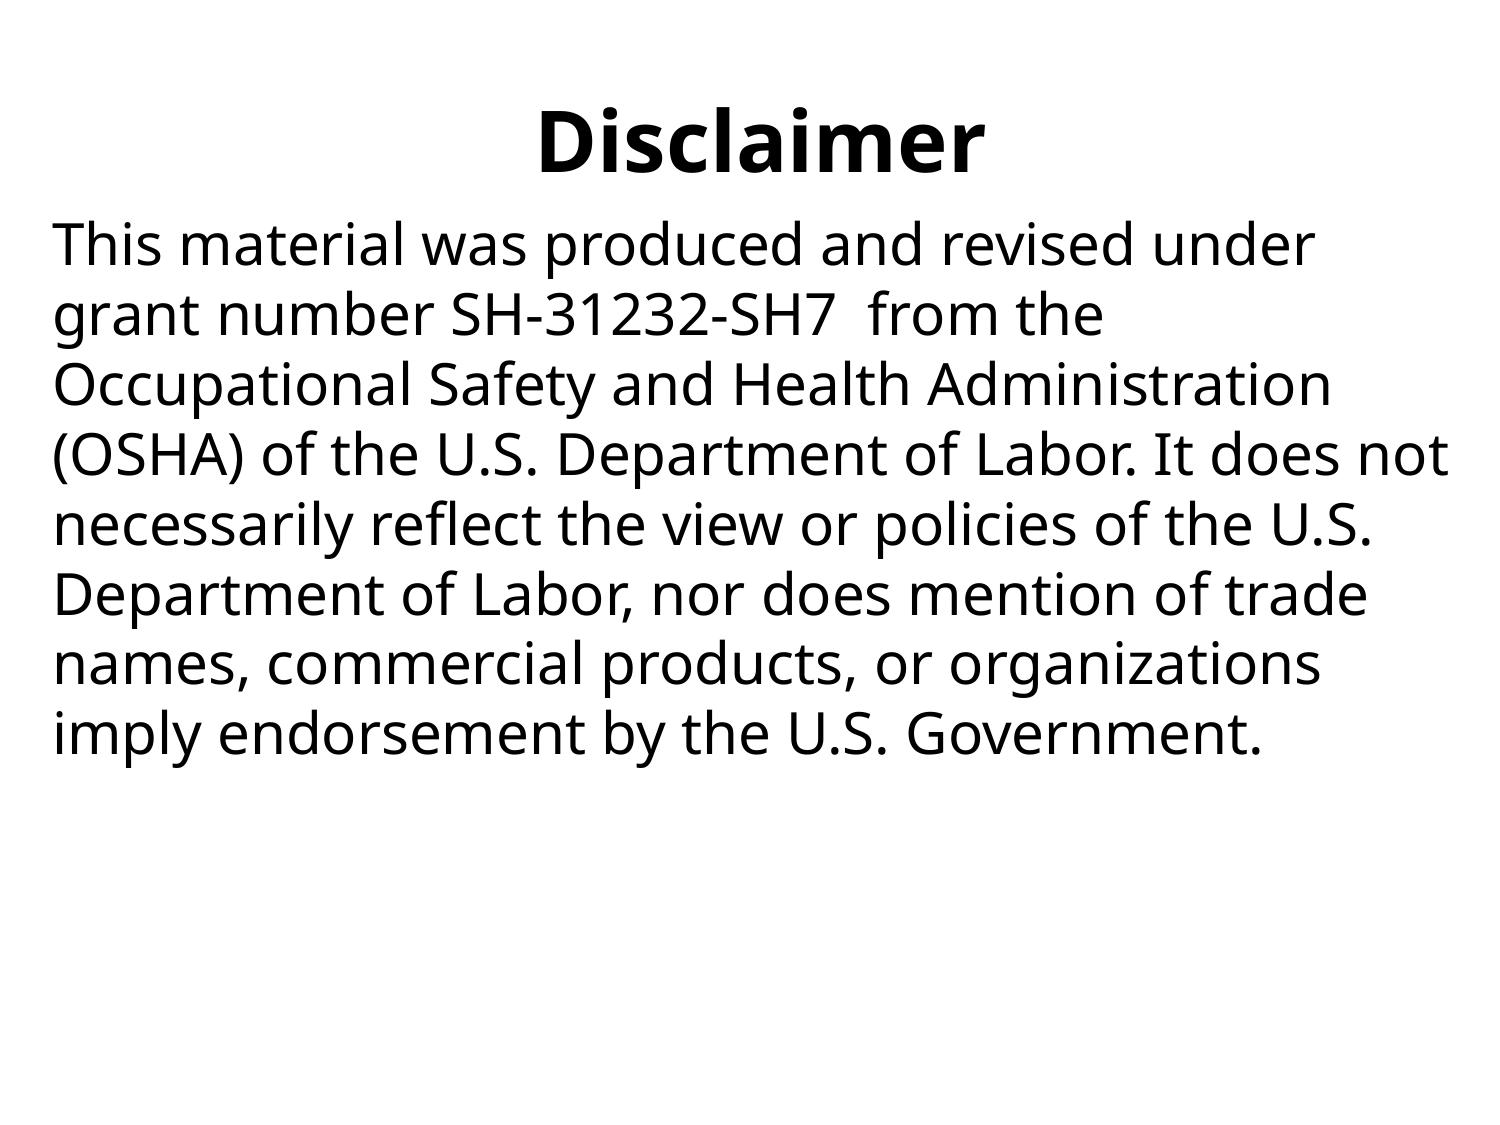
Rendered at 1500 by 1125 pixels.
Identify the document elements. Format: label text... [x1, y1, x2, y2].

list This material was produced and revised under grant number SH-31232-SH7 from the Occupational Safety and Health Administration (OSHA) of the U.S. Department of Labor. It does not necessarily reflect the view or policies of the U.S. Department of Labor, nor does mention of trade names, commercial products, or organizations imply endorsement by the U.S. Government. [37, 200, 1488, 988]
title Disclaimer [75, 45, 1425, 200]
